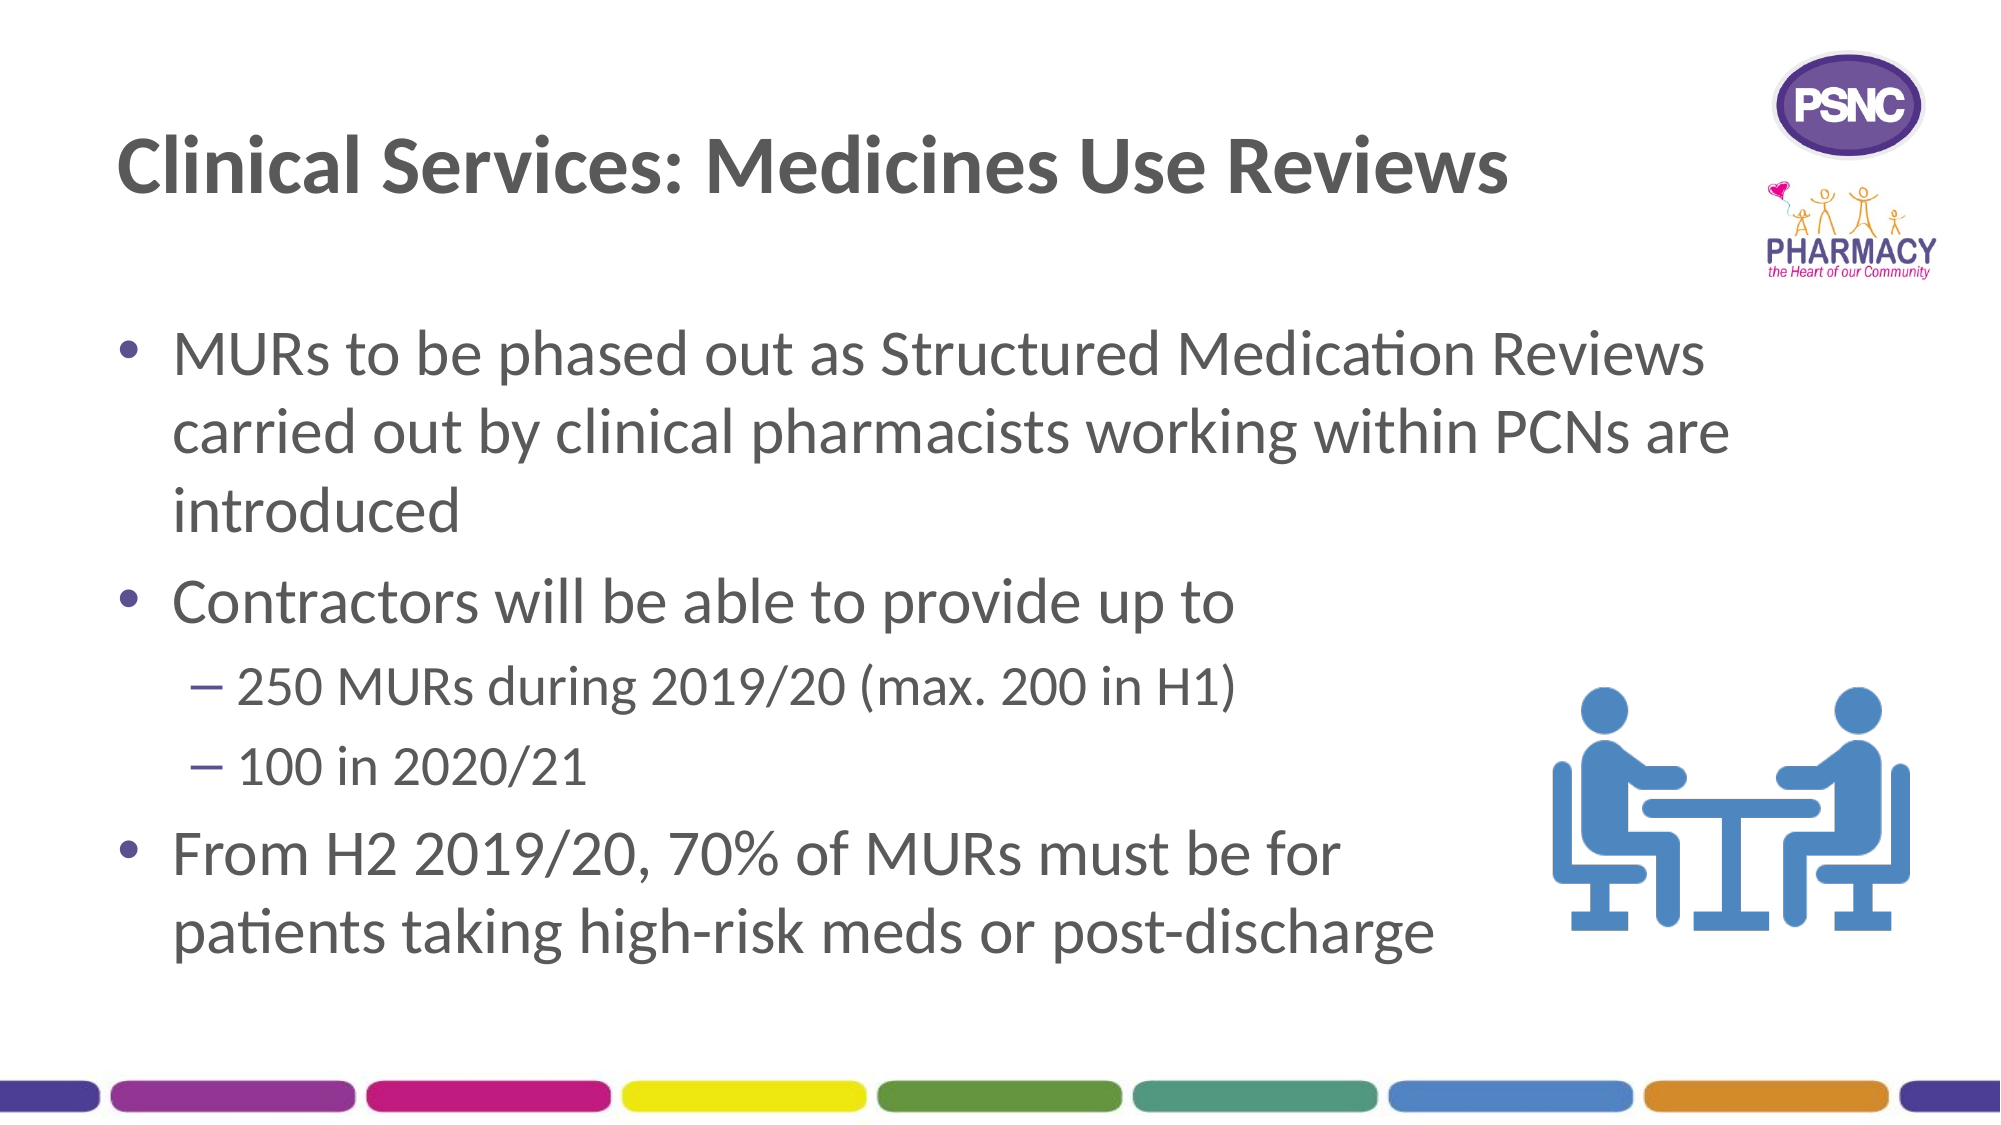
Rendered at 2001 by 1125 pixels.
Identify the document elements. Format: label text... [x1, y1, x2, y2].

picture [1742, 39, 1954, 289]
picture [0, 1071, 2000, 1123]
title Clinical Services: Medicines Use Reviews [102, 43, 1721, 278]
picture [1506, 583, 1957, 1034]
list MURs to be phased out as Structured Medication Reviews carried out by clinical pharmacists working within PCNs are introduced Contractors will be able to provide up to 250 MURs during 2019/20 (max. 200 in H1) 100 in 2020/21 From H2 2019/20, 70% of MURs must be for patients taking high-risk meds or post-discharge [102, 302, 1910, 976]
